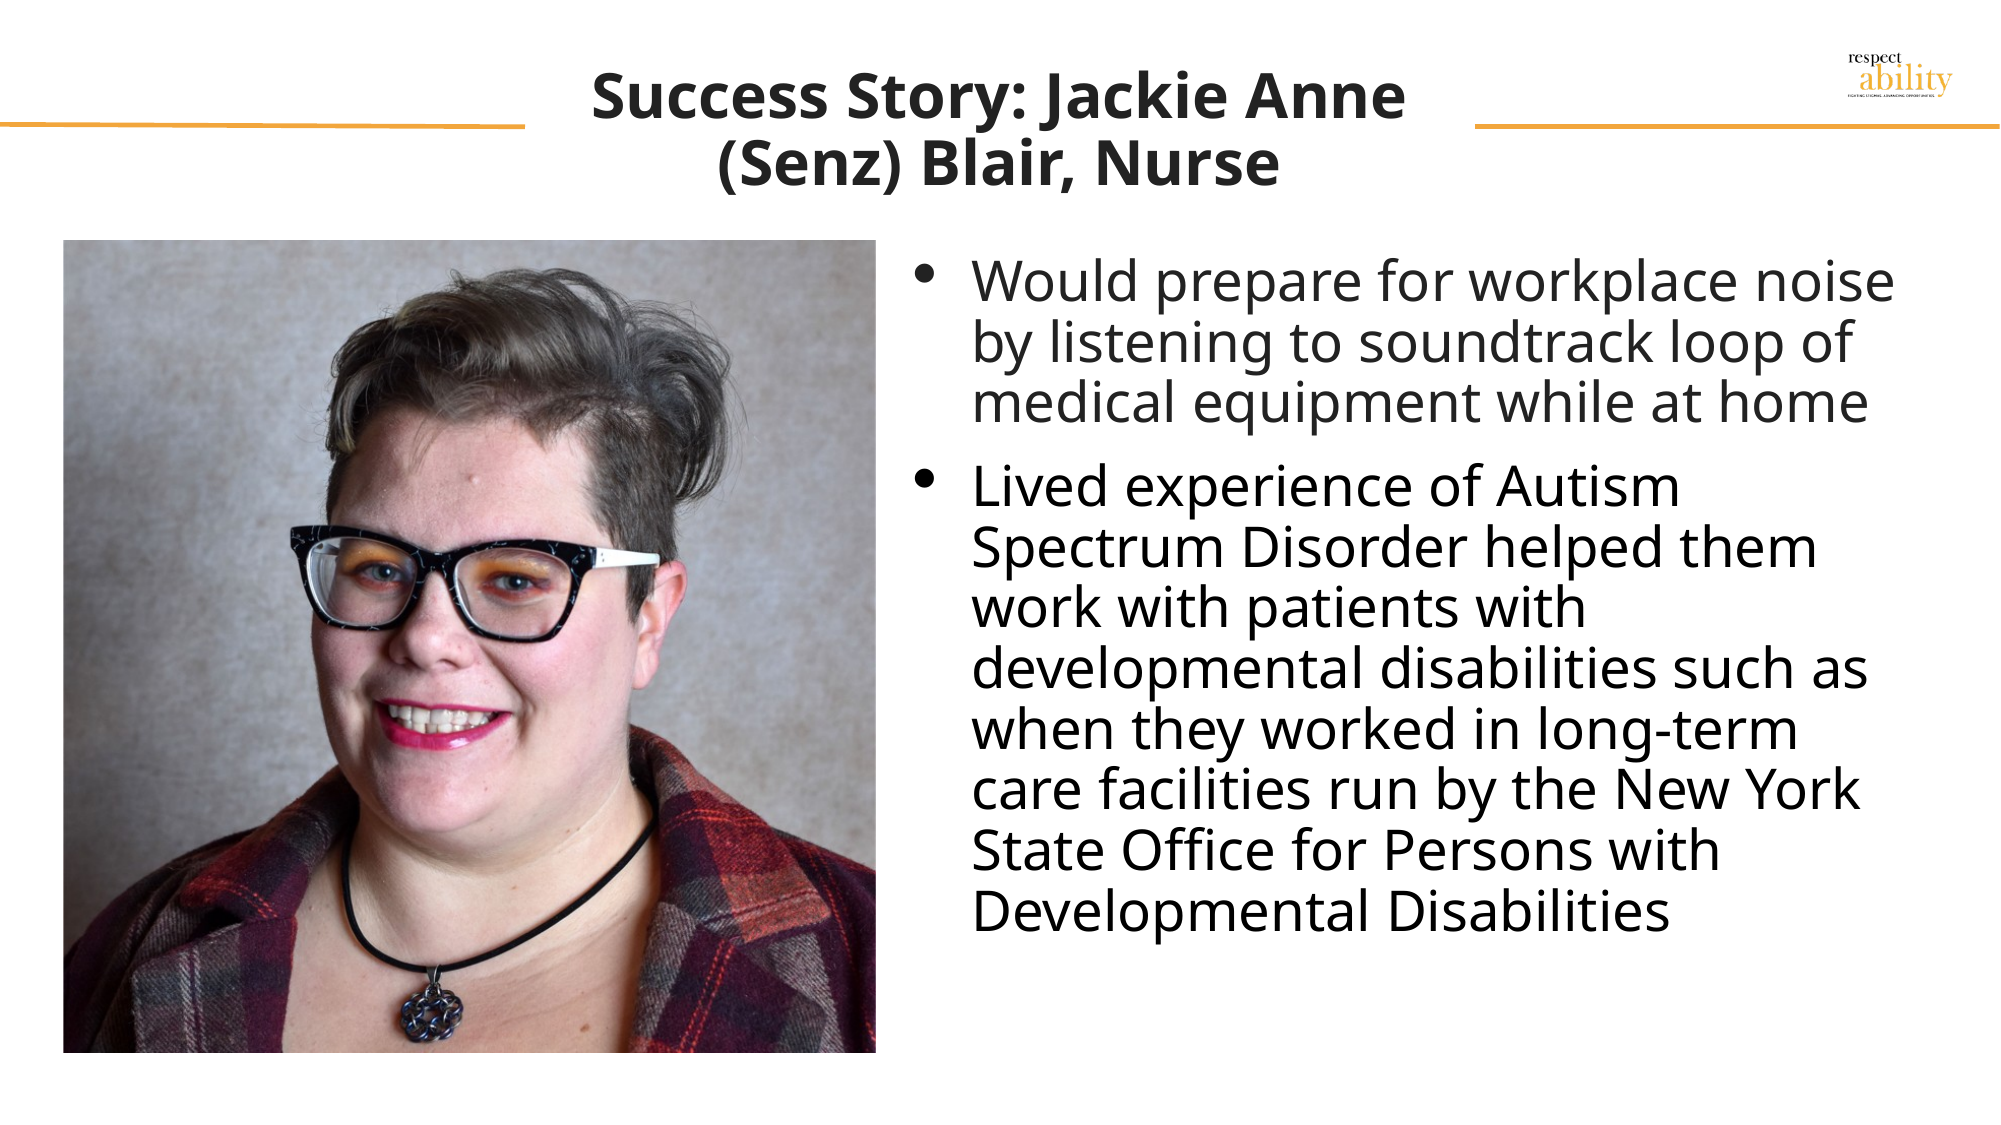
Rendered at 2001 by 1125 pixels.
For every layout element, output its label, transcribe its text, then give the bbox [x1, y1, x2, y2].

picture [1845, 50, 1954, 99]
list Would prepare for workplace noise by listening to soundtrack loop of medical equipment while at home Lived experience of Autism Spectrum Disorder helped them work with patients with developmental disabilities such as when they worked in long-term care facilities run by the New York State Office for Persons with Developmental Disabilities [900, 245, 1937, 1058]
title Success Story: Jackie Anne (Senz) Blair, Nurse [525, 23, 1475, 241]
picture [63, 240, 876, 1053]
